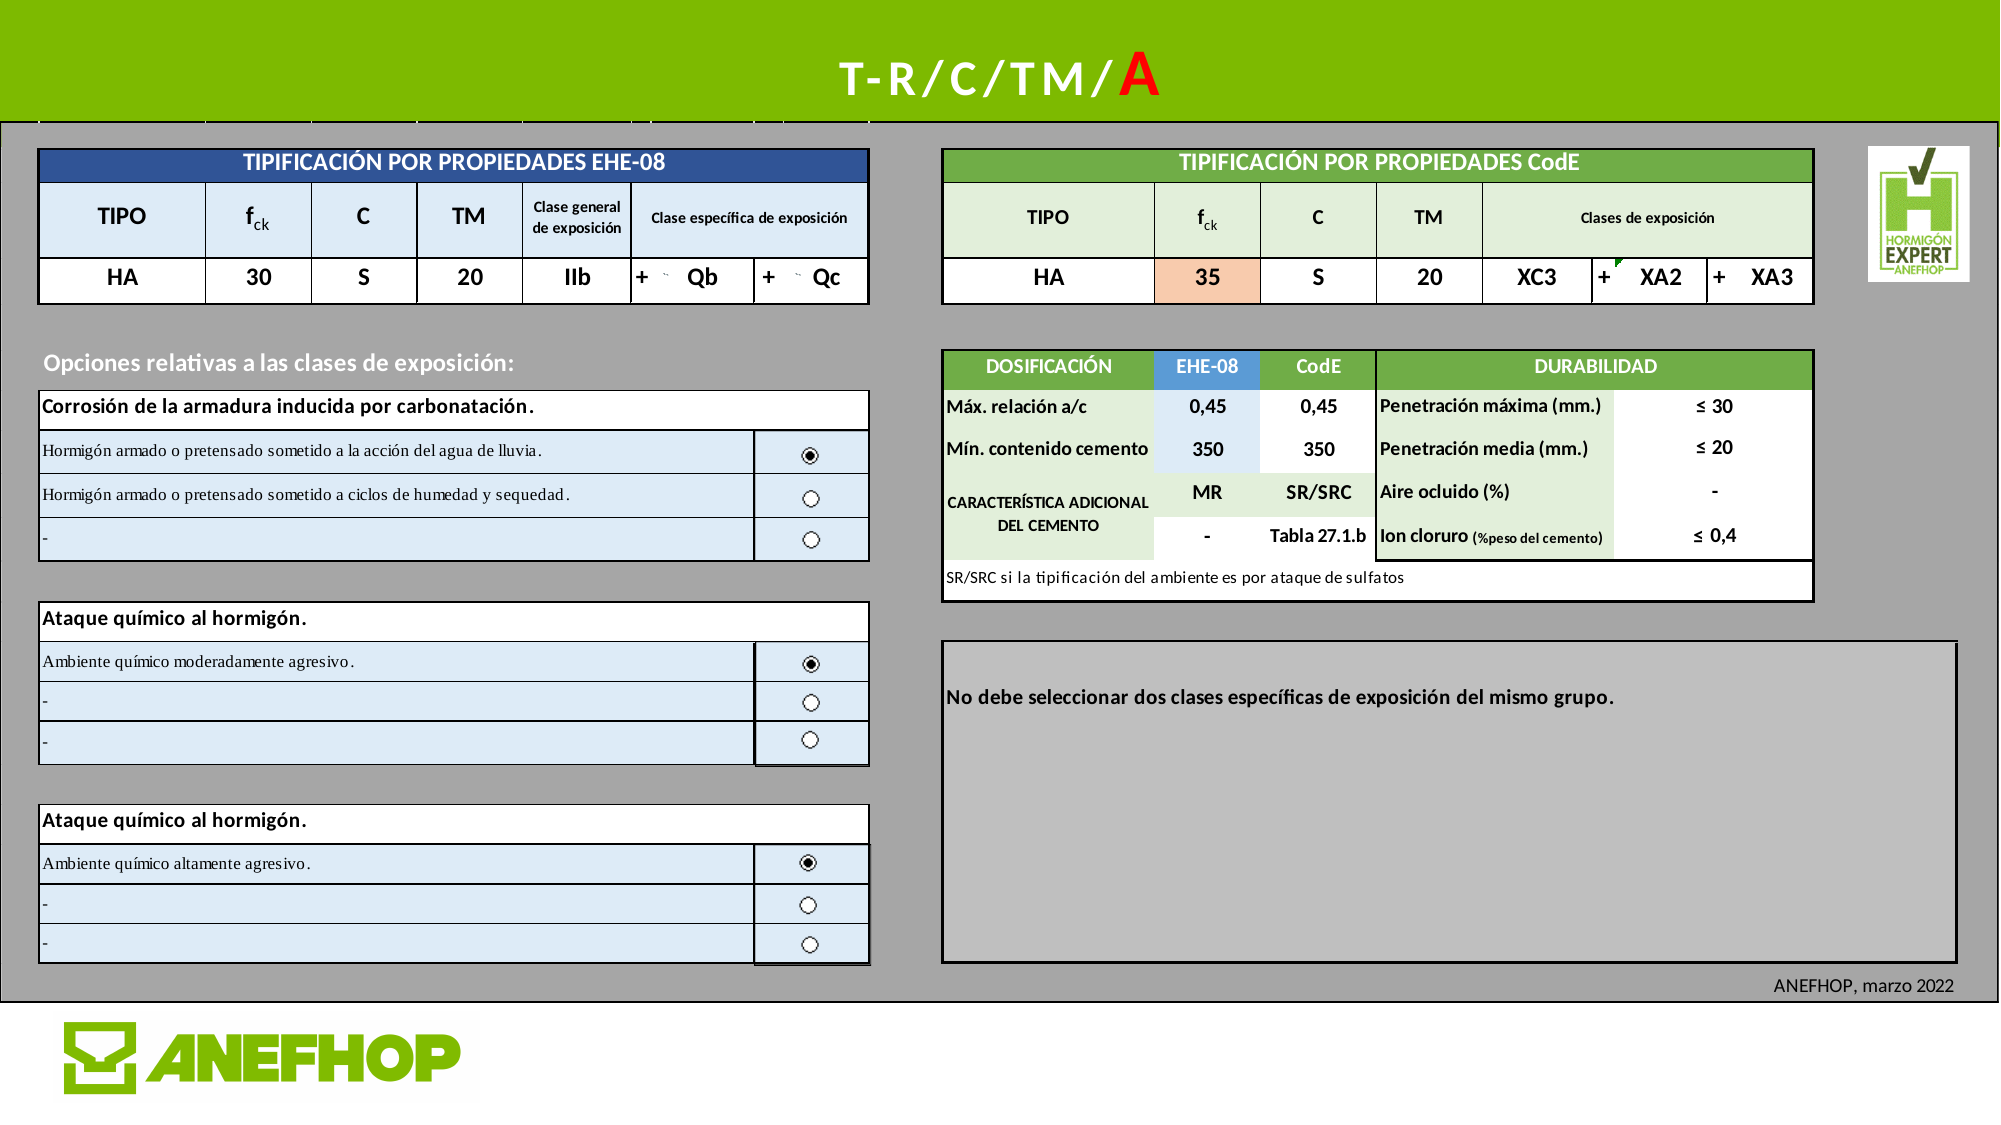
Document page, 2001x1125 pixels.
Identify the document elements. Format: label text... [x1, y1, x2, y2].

picture [0, 121, 2000, 1004]
title T-R/C/TM/A [0, 0, 2000, 121]
picture [53, 1011, 480, 1103]
